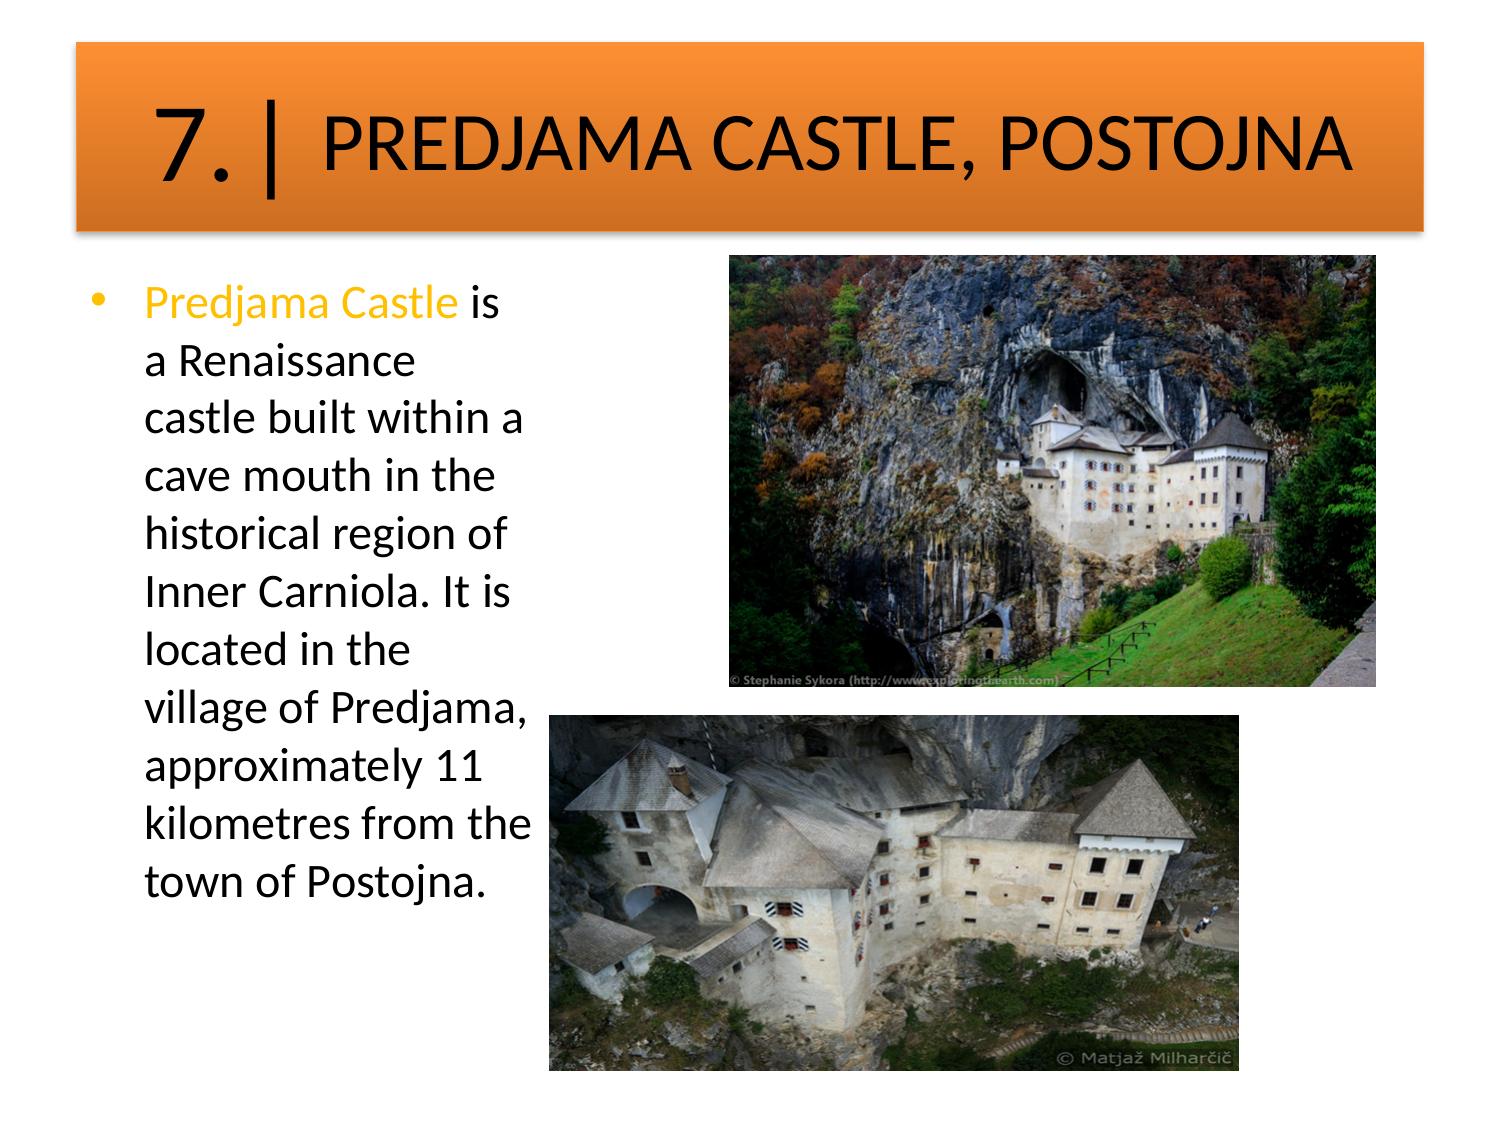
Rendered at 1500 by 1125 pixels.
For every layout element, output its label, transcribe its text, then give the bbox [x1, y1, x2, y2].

text_box | [230, 61, 313, 212]
text_box 7. [136, 61, 230, 212]
list Predjama Castle is a Renaissance castle built within a cave mouth in the historical region of Inner Carniola. It is located in the village of Predjama, approximately 11 kilometres from the town of Postojna. [75, 262, 550, 1005]
text_box PREDJAMA CASTLE, POSTOJNA [306, 79, 1371, 194]
picture [548, 715, 1239, 1072]
text_box [76, 42, 1424, 232]
picture [729, 255, 1376, 687]
